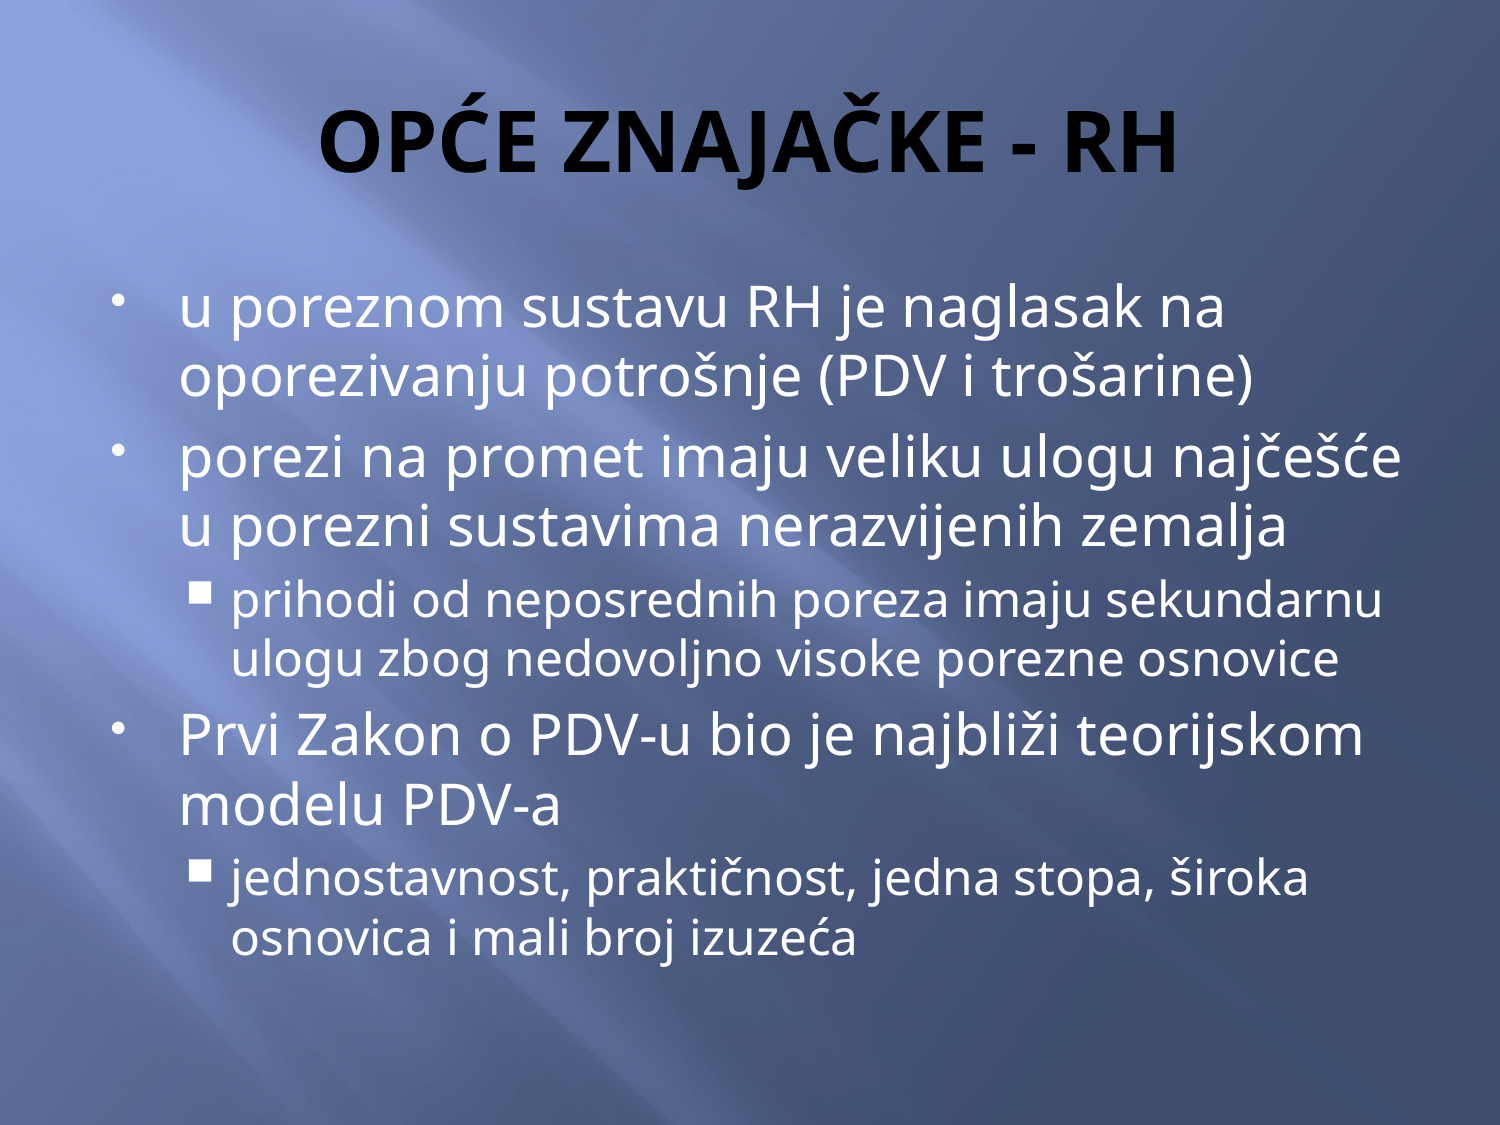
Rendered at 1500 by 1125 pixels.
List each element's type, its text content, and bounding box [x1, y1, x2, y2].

title OPĆE ZNAJAČKE - RH [75, 45, 1425, 233]
list u poreznom sustavu RH je naglasak na oporezivanju potrošnje (PDV i trošarine) porezi na promet imaju veliku ulogu najčešće u porezni sustavima nerazvijenih zemalja prihodi od neposrednih poreza imaju sekundarnu ulogu zbog nedovoljno visoke porezne osnovice Prvi Zakon o PDV-u bio je najbliži teorijskom modelu PDV-a jednostavnost, praktičnost, jedna stopa, široka osnovica i mali broj izuzeća [75, 262, 1425, 1035]
